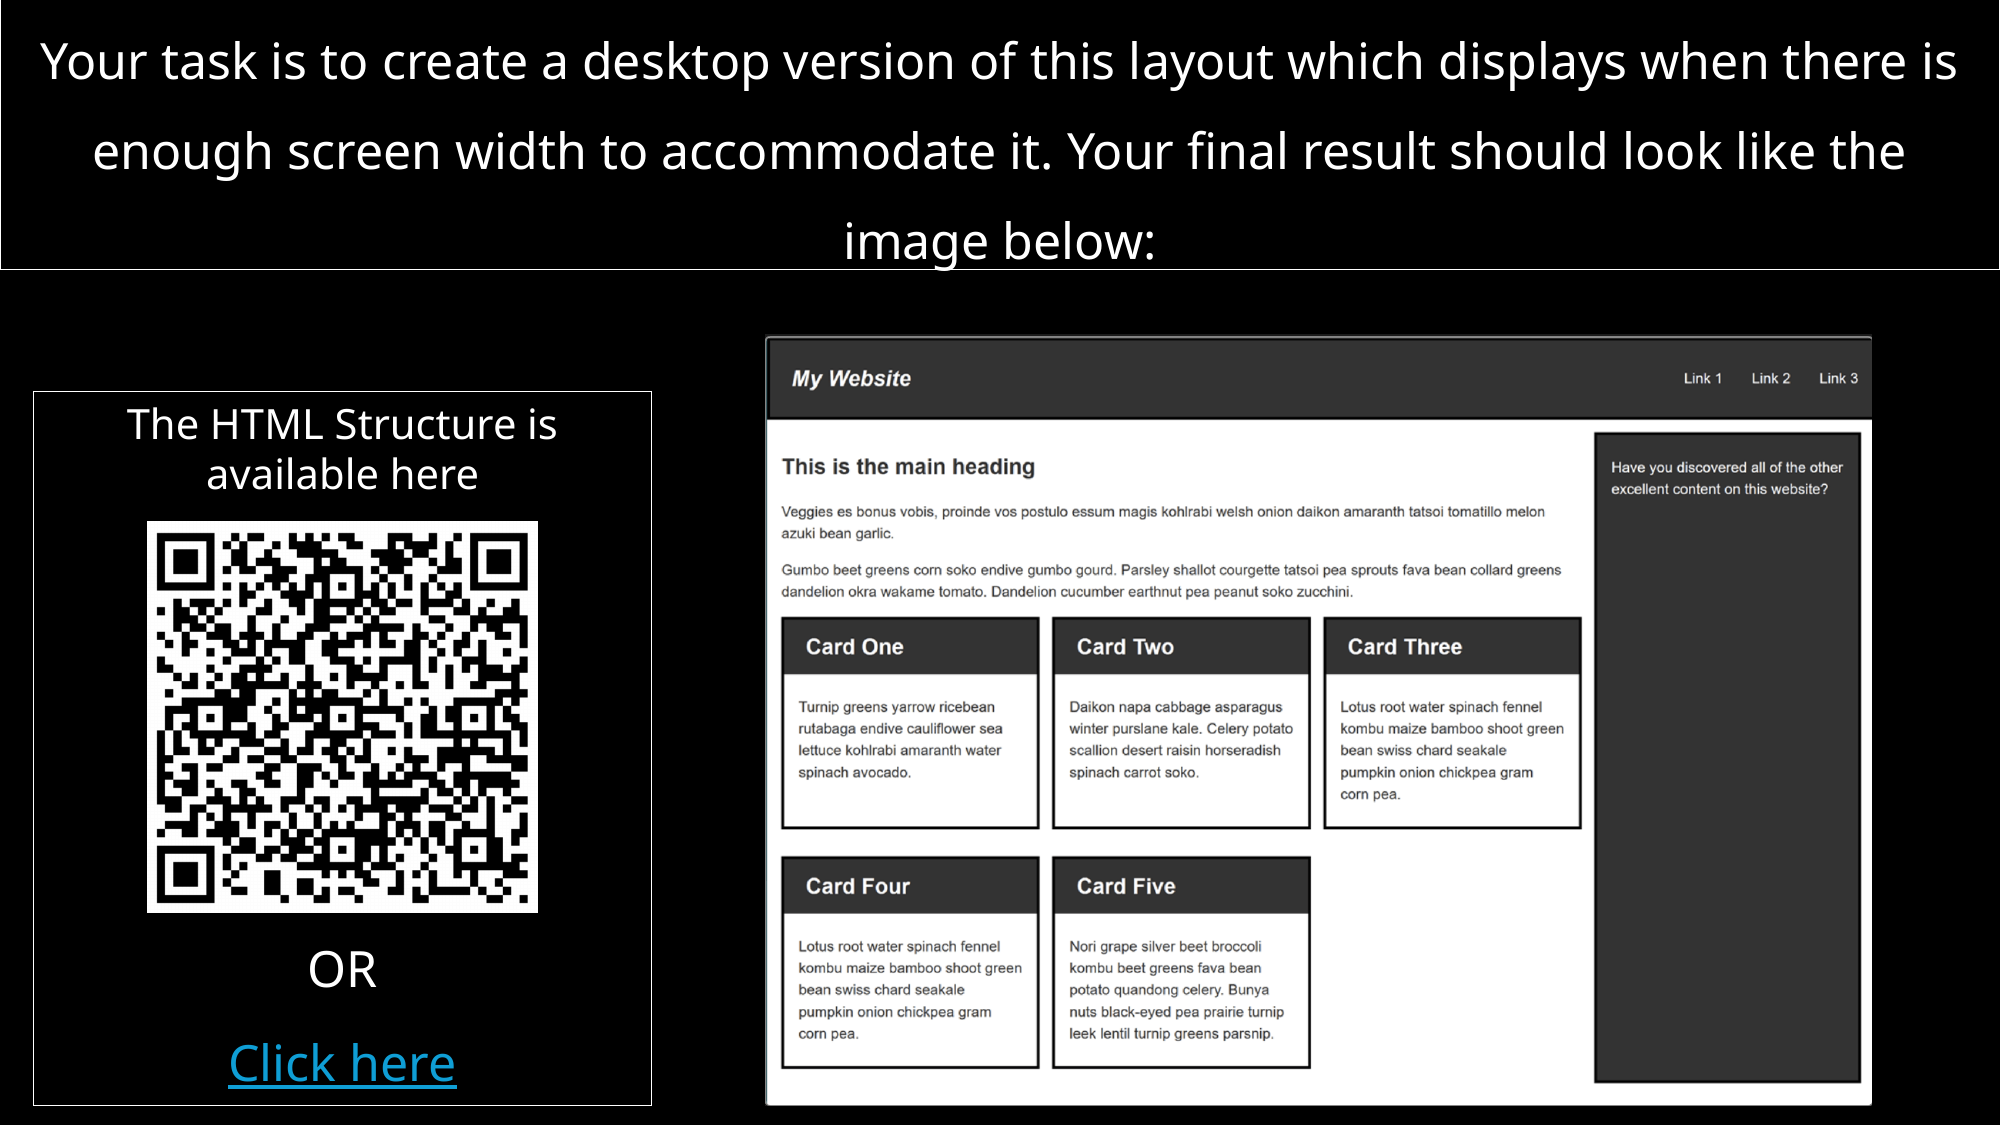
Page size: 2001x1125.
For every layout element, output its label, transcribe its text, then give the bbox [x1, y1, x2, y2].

picture [764, 333, 1873, 1107]
text_box The HTML Structure is available here OR Click here [33, 391, 652, 1106]
text_box Your task is to create a desktop version of this layout which displays when there is enough screen width to accommodate it. Your final result should look like the image below: [0, 0, 2000, 270]
picture [147, 520, 538, 914]
